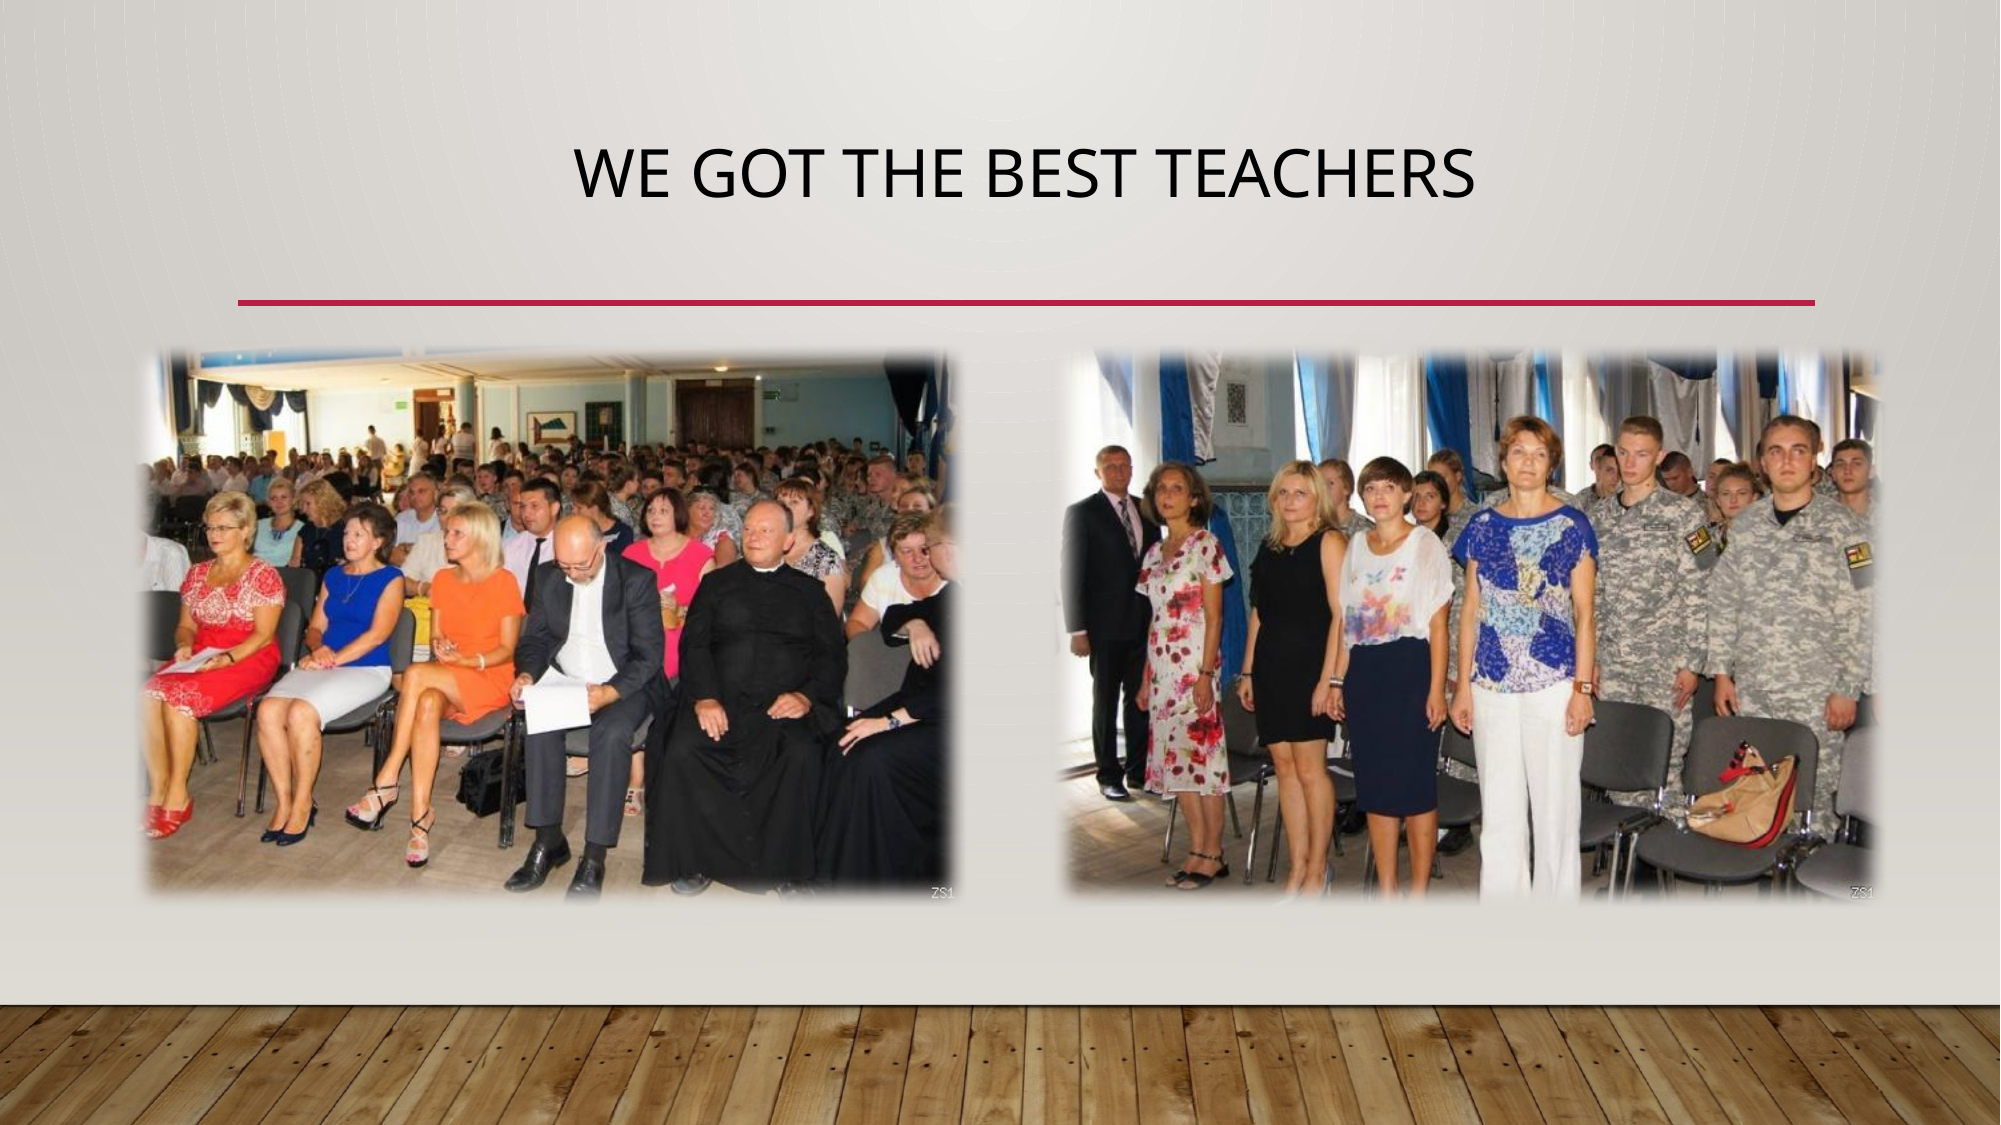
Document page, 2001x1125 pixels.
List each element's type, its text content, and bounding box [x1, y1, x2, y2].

picture [0, 1005, 2000, 1125]
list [130, 341, 968, 909]
picture [1051, 341, 1888, 909]
title We got the best teachers [238, 131, 1814, 305]
